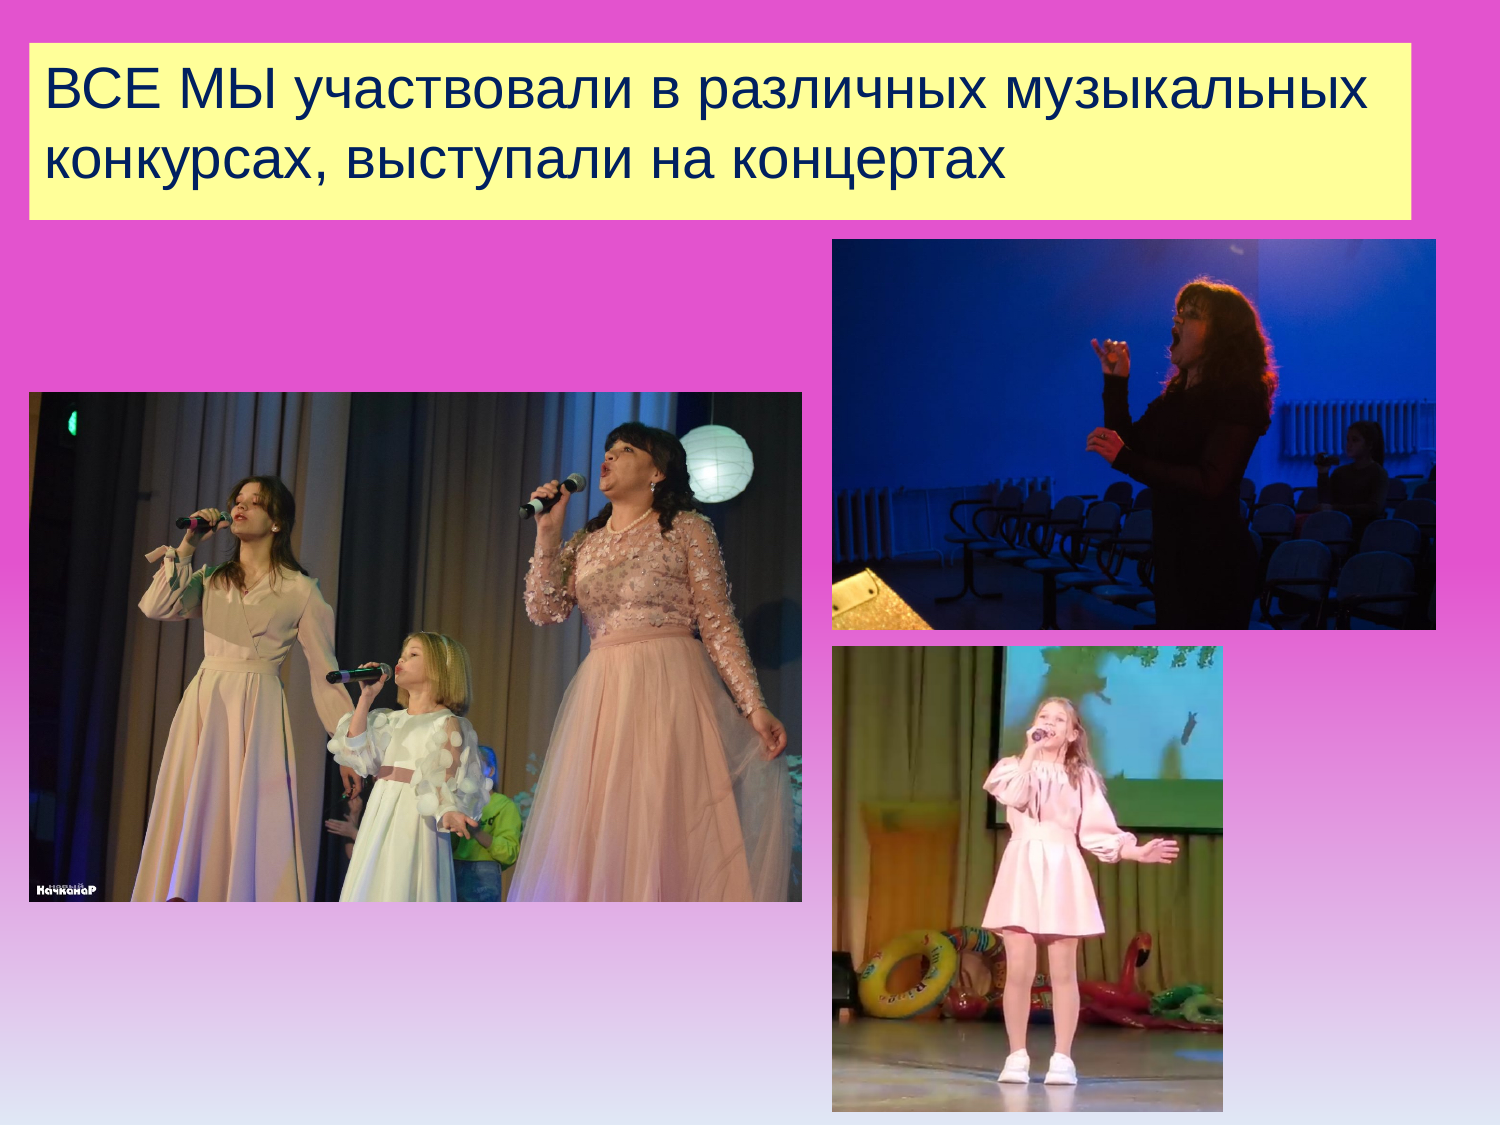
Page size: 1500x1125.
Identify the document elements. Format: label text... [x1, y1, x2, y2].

picture [832, 239, 1436, 631]
picture [29, 392, 802, 902]
picture [832, 646, 1223, 1112]
list ВСЕ МЫ участвовали в различных музыкальных конкурсах, выступали на концертах [29, 42, 1412, 220]
